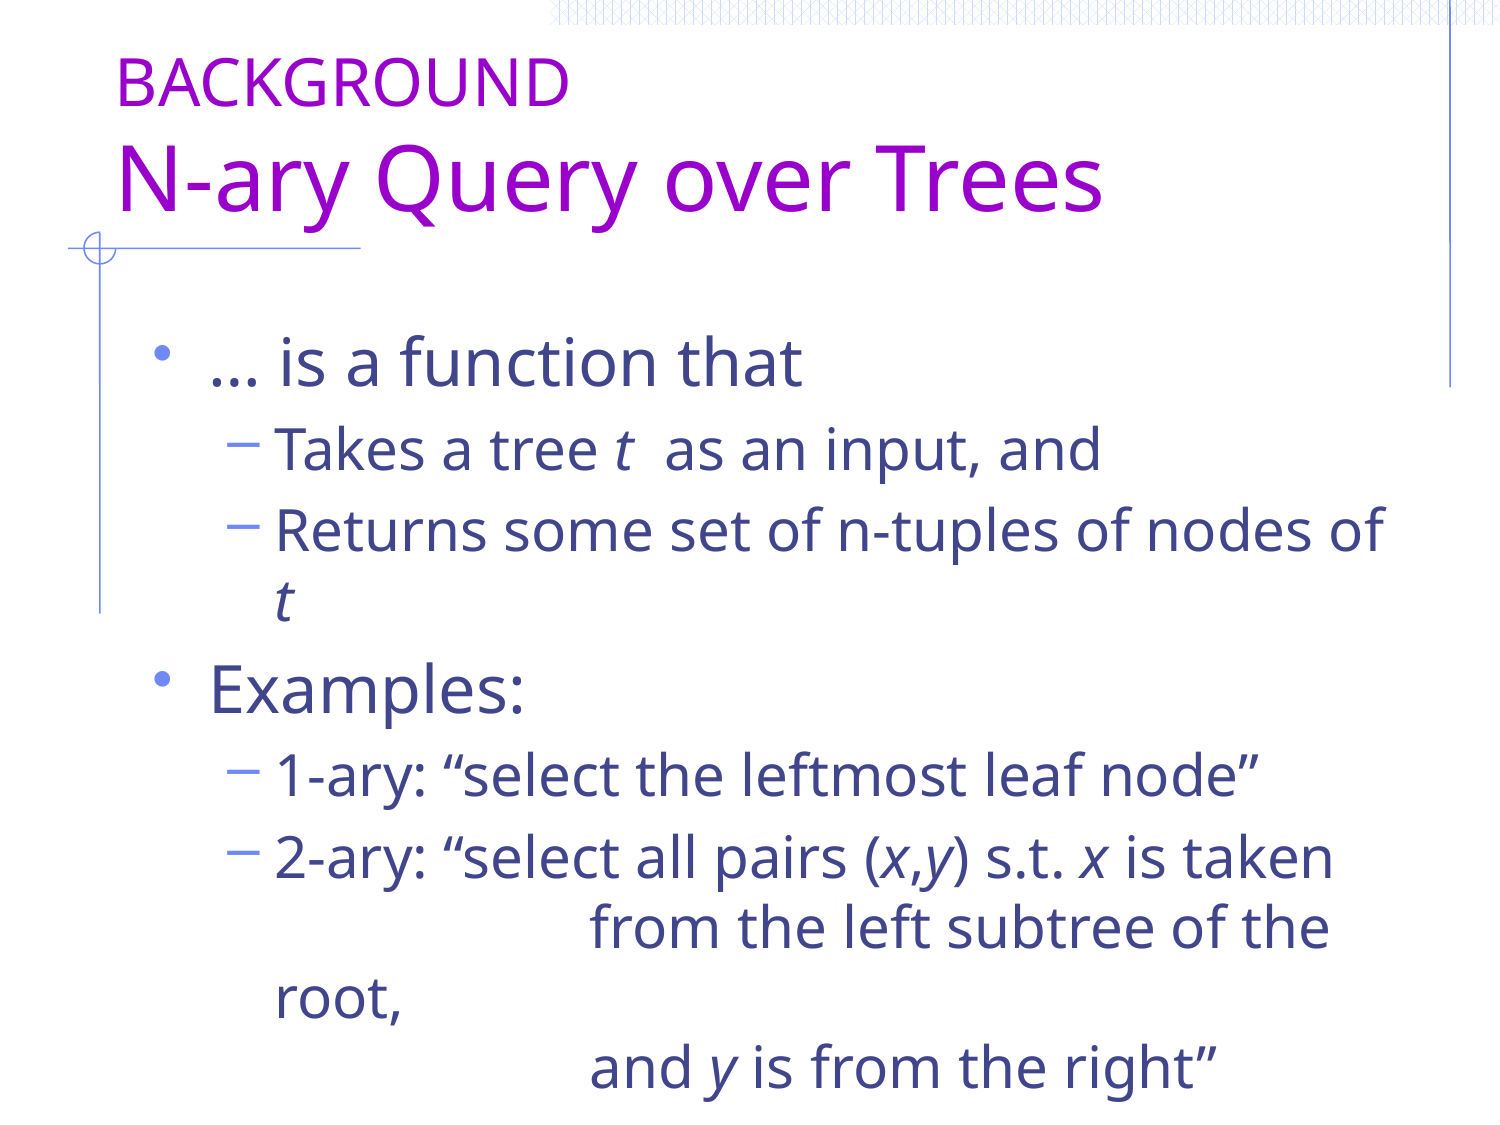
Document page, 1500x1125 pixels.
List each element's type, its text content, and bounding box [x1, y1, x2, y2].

title Background N-ary Query over Trees [99, 49, 1430, 238]
list … is a function that Takes a tree t as an input, and Returns some set of n-tuples of nodes of t Examples: 1-ary: “select the leftmost leaf node” 2-ary: “select all pairs (x,y) s.t. x is taken from the left subtree of the root, and y is from the right” 0-ary: “is the number of leaves odd?” [137, 312, 1413, 988]
